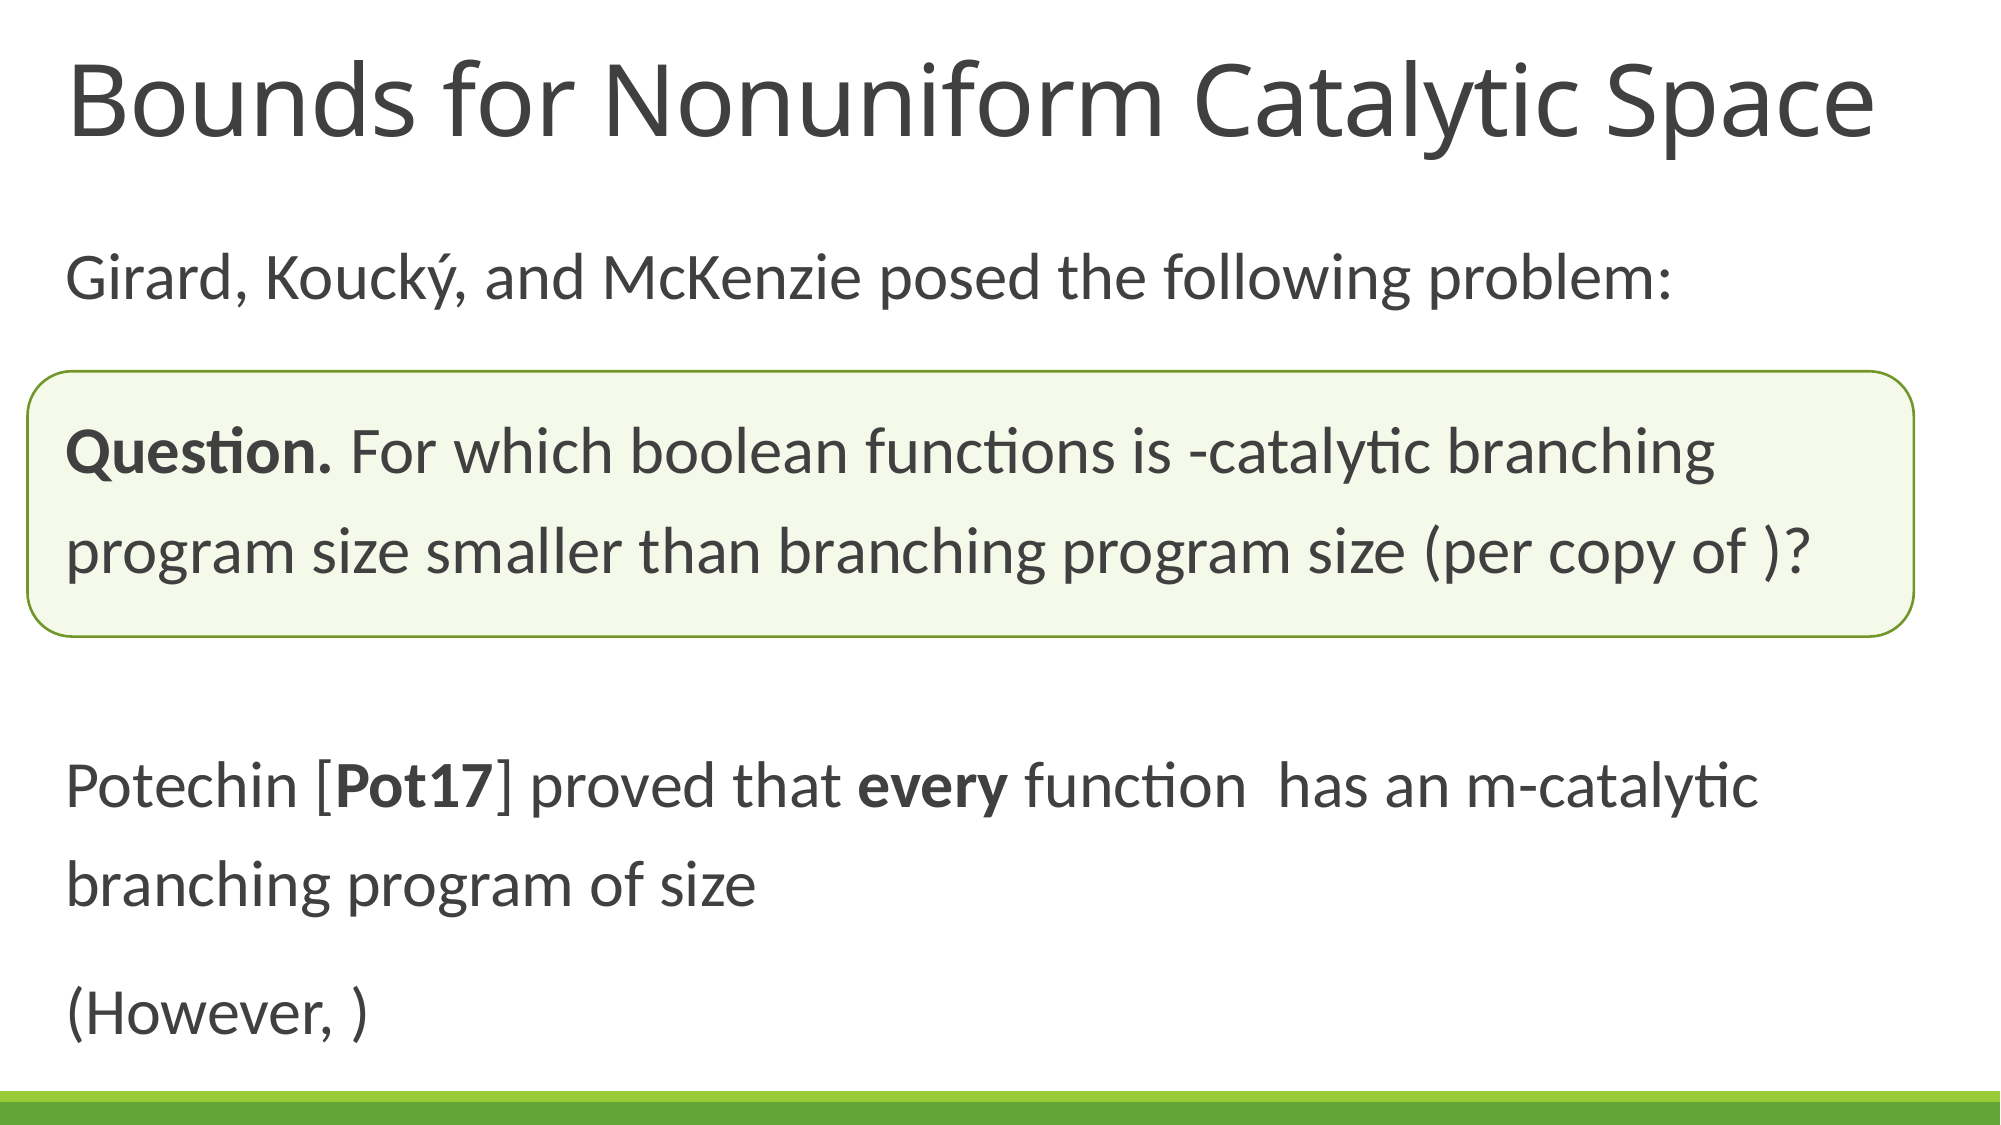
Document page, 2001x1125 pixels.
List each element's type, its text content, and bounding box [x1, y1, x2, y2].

text_box Girard, Koucký, and McKenzie posed the following problem: [50, 205, 1914, 330]
text_box [26, 369, 1916, 638]
title Bounds for Nonuniform Catalytic Space [50, 23, 1897, 165]
